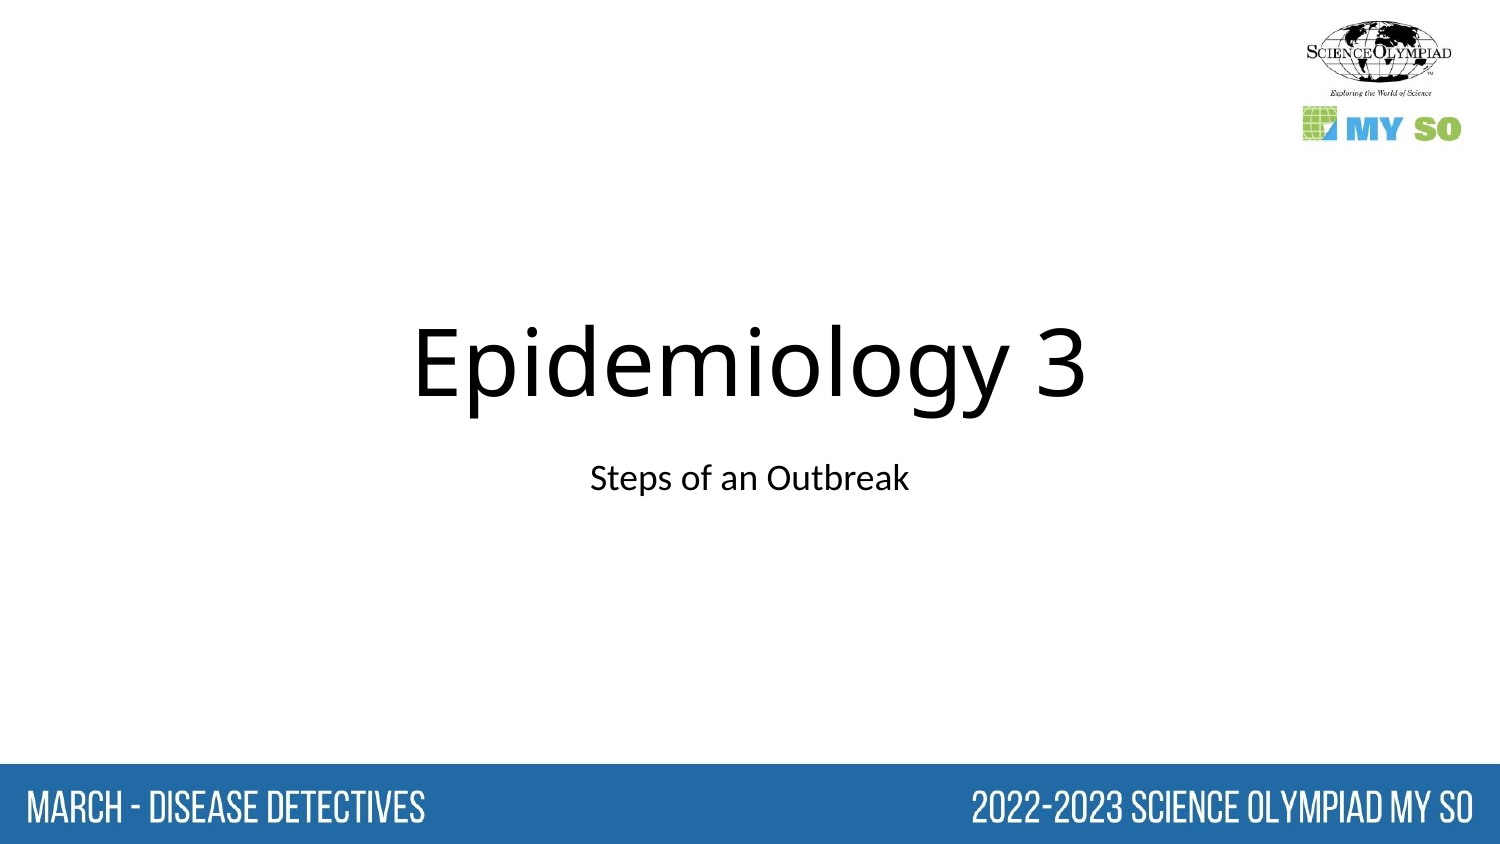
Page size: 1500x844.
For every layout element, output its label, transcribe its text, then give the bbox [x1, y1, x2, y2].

picture [0, 0, 1500, 844]
title Epidemiology 3 [187, 138, 1313, 432]
subtitle Steps of an Outbreak [187, 443, 1313, 647]
